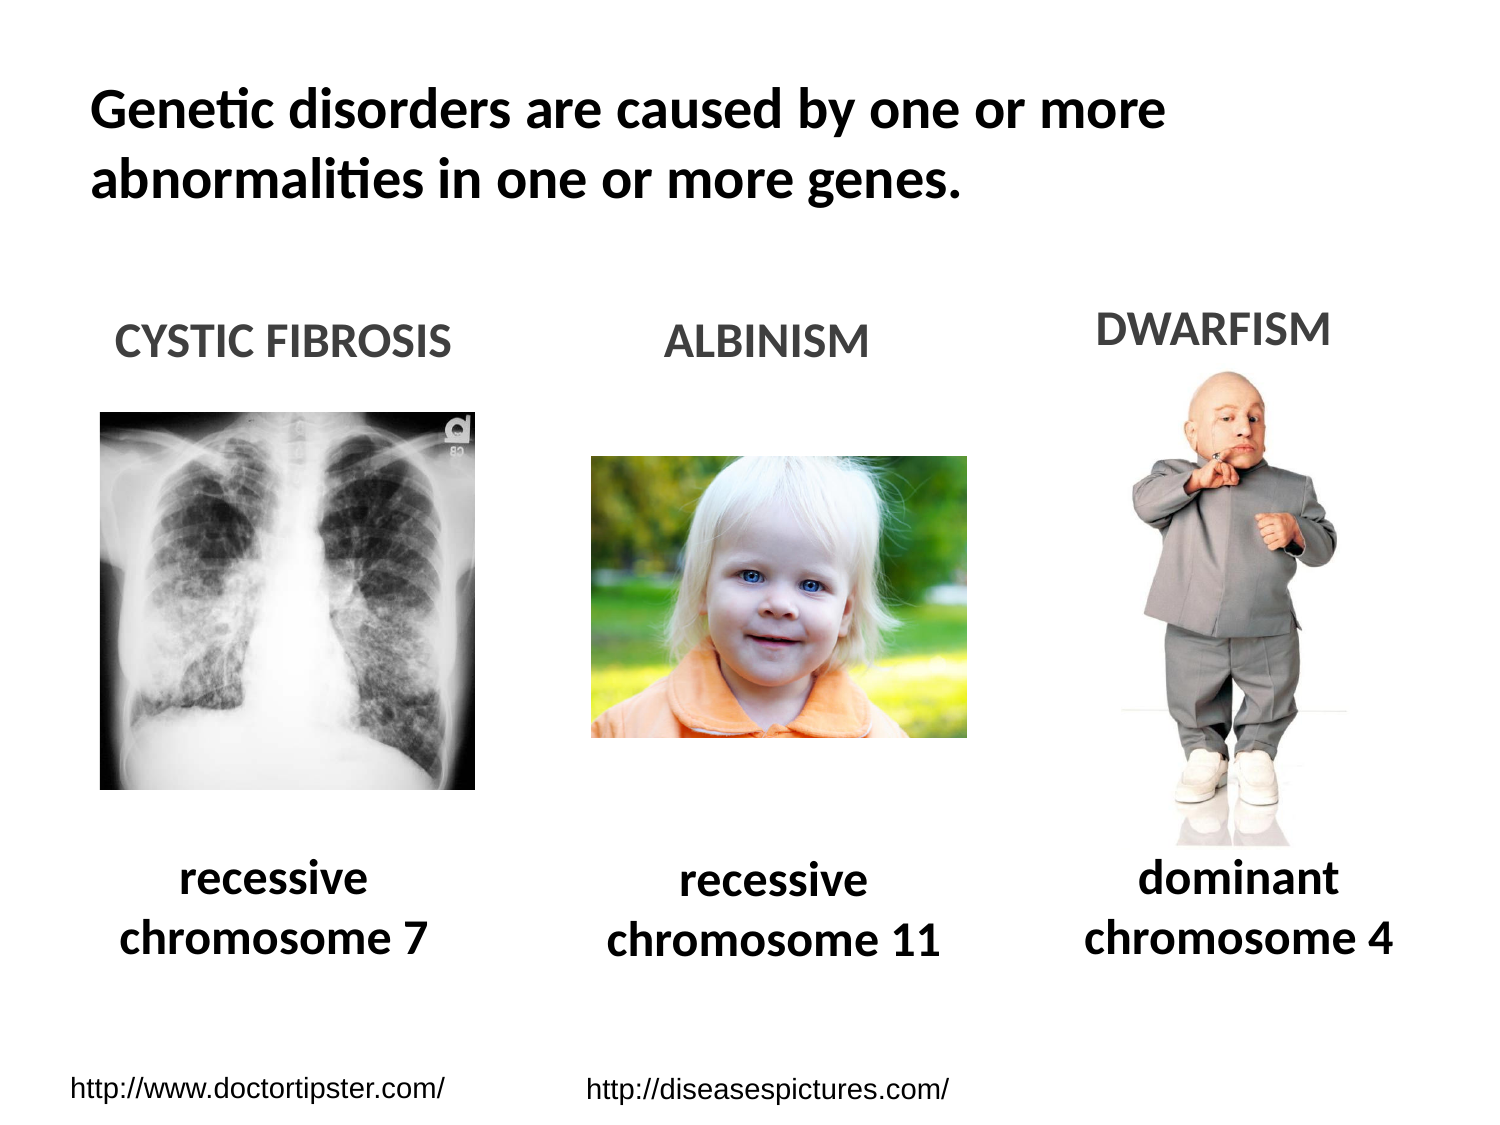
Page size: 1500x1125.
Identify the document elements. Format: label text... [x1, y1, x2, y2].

picture [591, 456, 968, 738]
text_box Genetic disorders are caused by one or more abnormalities in one or more genes. [74, 62, 1425, 219]
text_box recessive chromosome 11 [587, 838, 961, 975]
text_box DWARFISM [1080, 287, 1413, 364]
text_box http://www.doctortipster.com/ [55, 1062, 461, 1113]
text_box [1111, 364, 1363, 837]
text_box CYSTIC FIBROSIS [99, 299, 471, 376]
text_box ALBINISM [648, 299, 888, 376]
text_box recessive chromosome 7 [103, 837, 445, 974]
text_box dominant chromosome 4 [1065, 837, 1413, 974]
text_box http://diseasespictures.com/ [571, 1063, 966, 1113]
text_box [99, 412, 475, 790]
